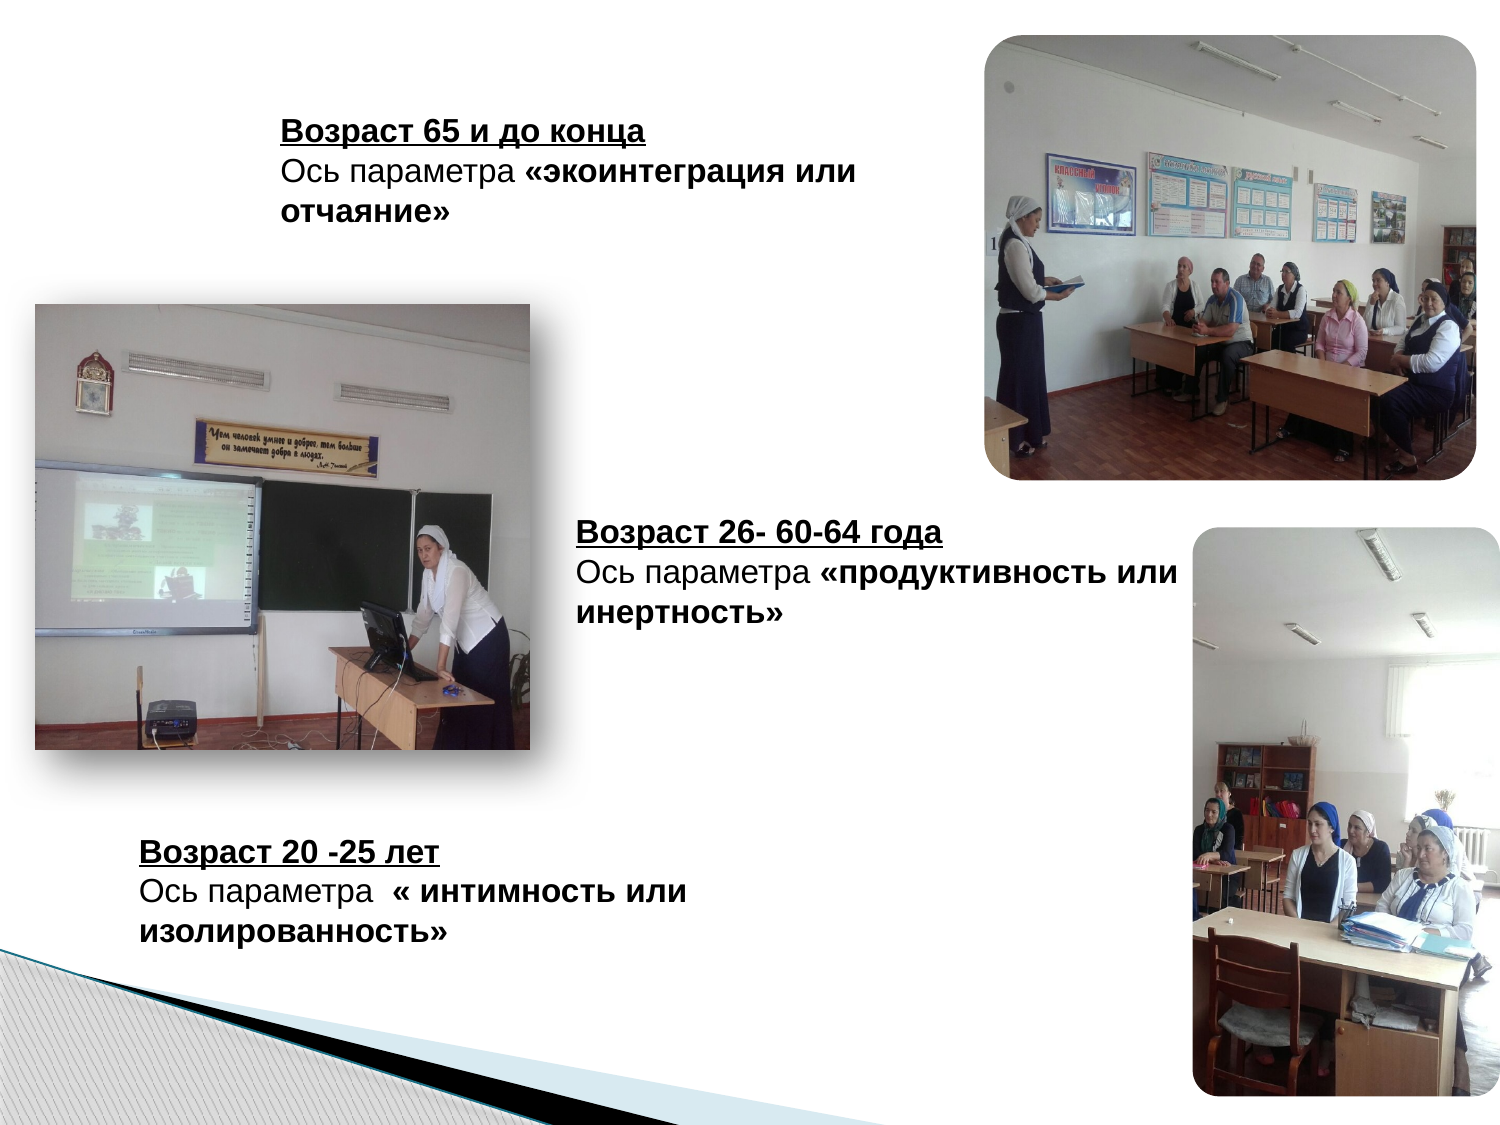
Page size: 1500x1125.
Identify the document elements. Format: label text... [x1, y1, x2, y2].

text_box Возраст 65 и до конца Ось параметра «экоинтеграция или отчаяние» [265, 101, 880, 237]
picture [34, 304, 531, 751]
picture [984, 34, 1477, 481]
text_box Возраст 26- 60-64 года Ось параметра «продуктивность или инертность» [578, 503, 1311, 638]
picture [1192, 527, 1500, 1097]
text_box Возраст 20 -25 лет Ось параметра « интимность или изолированность» [123, 822, 874, 957]
